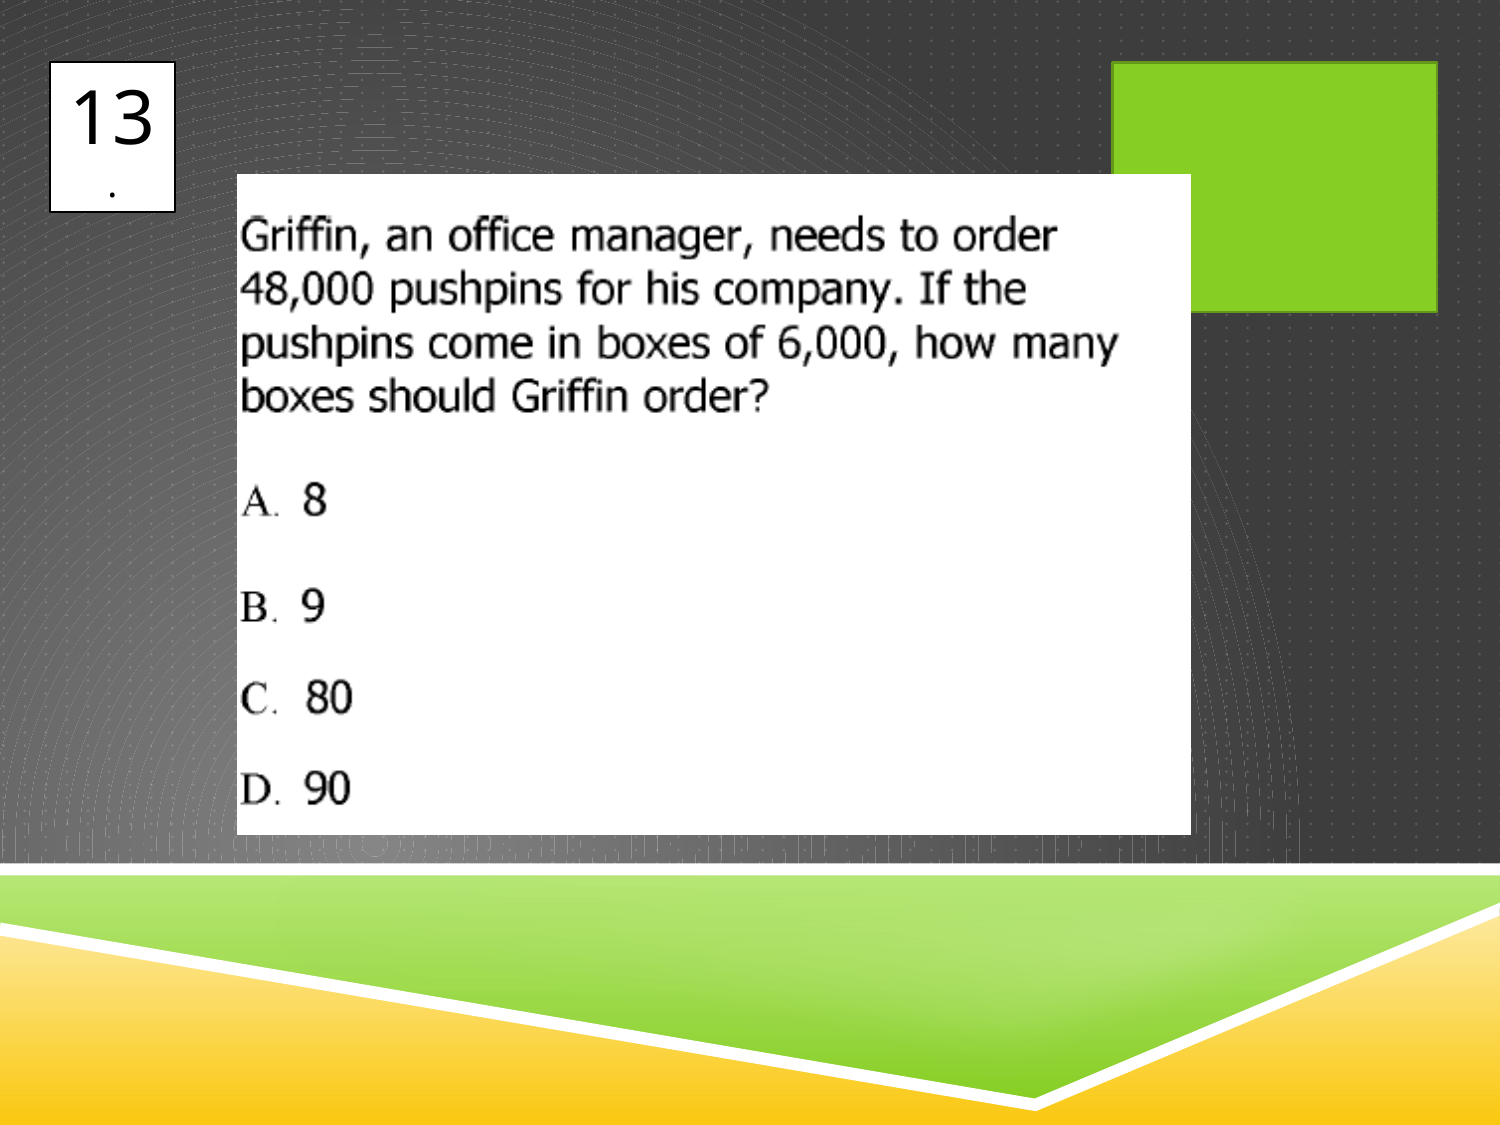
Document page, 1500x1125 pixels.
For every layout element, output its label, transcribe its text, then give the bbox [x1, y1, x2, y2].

text_box 13. [49, 61, 176, 213]
text_box [1111, 61, 1438, 313]
picture [237, 174, 1192, 835]
